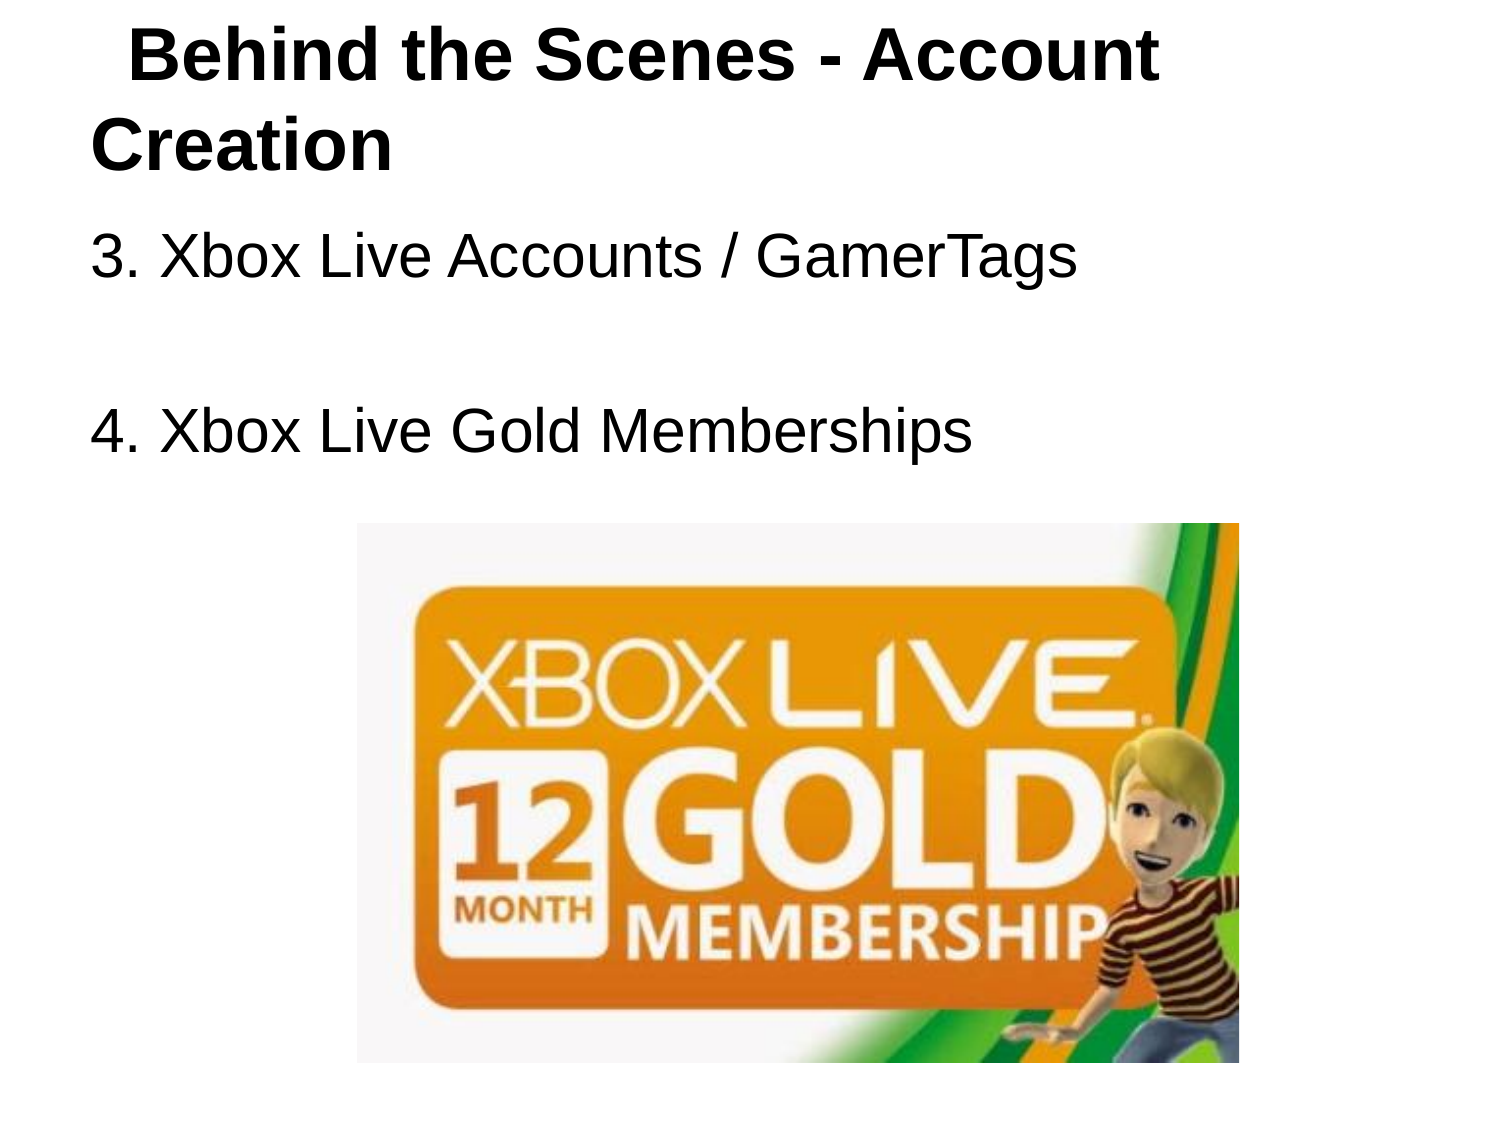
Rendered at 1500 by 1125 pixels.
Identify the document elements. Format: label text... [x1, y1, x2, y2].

title Behind the Scenes - Account Creation [75, 12, 1480, 200]
list 3. Xbox Live Accounts / GamerTags 4. Xbox Live Gold Memberships [75, 200, 1425, 1015]
text_box [357, 523, 1240, 1063]
